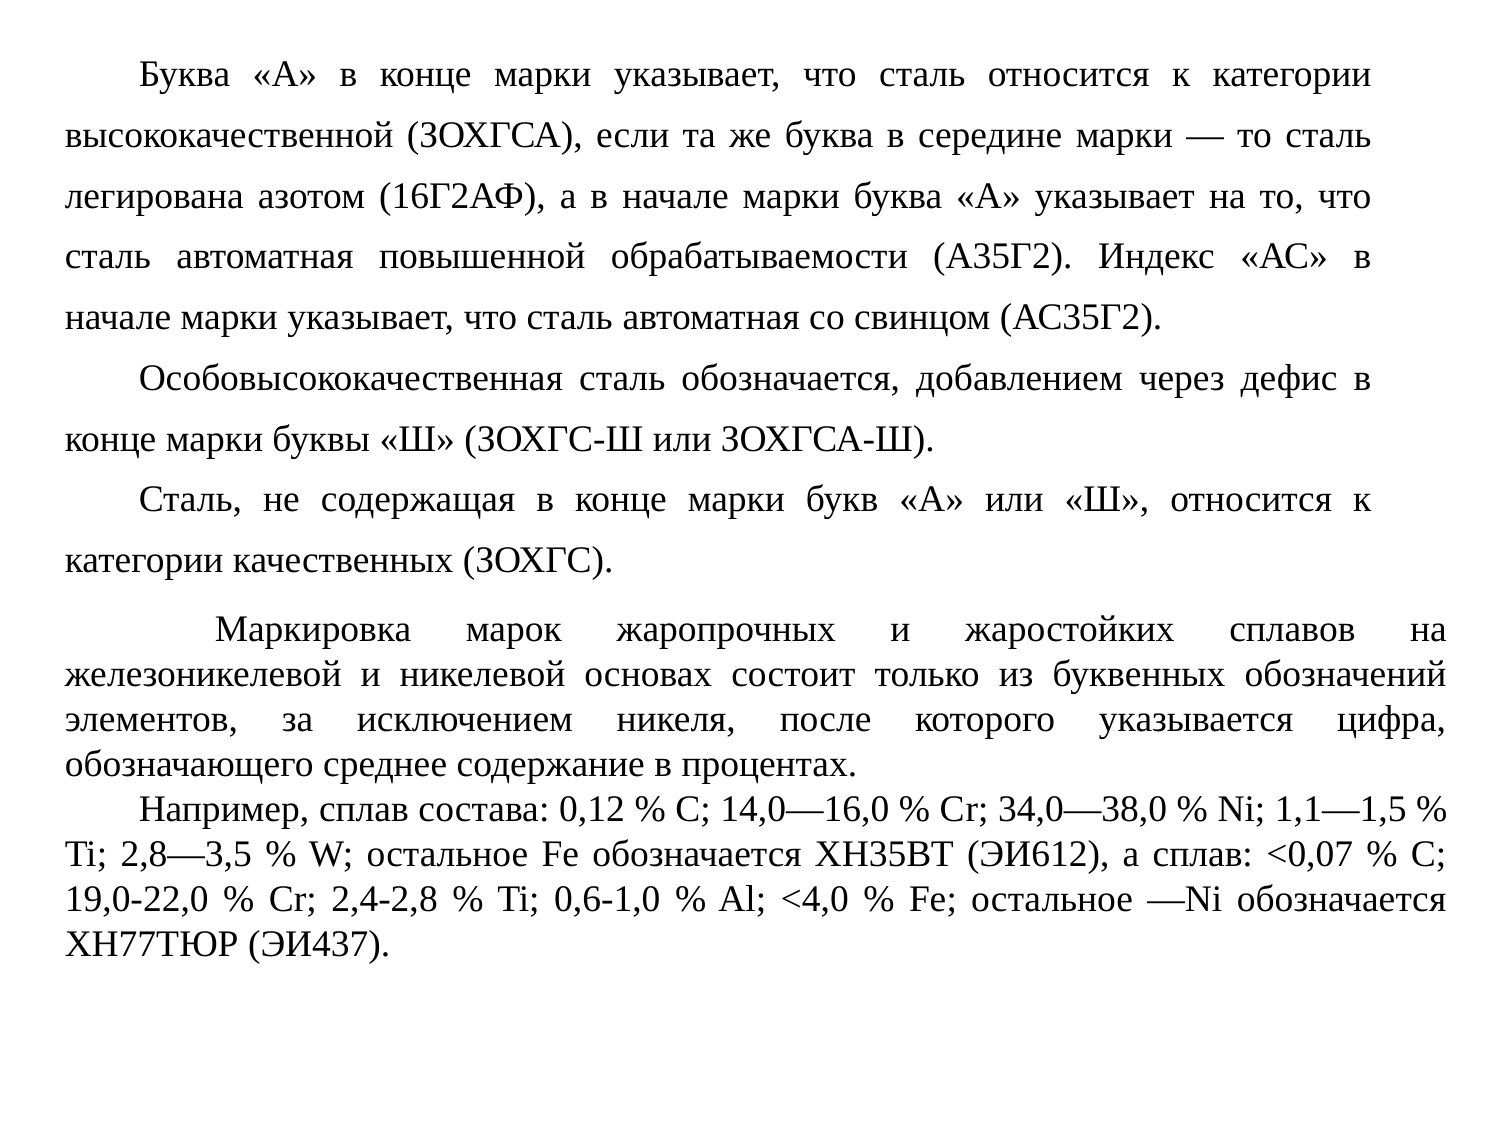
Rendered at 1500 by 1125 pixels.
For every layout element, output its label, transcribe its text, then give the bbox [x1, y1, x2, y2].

text_box Буква «А» в конце марки указывает, что сталь относится к категории высококачественной (ЗОХГСА), если та же буква в середине марки — то сталь легирована азотом (16Г2АФ), а в начале марки буква «А» указывает на то, что сталь автоматная повышенной обрабатываемости (А35Г2). Индекс «АС» в начале марки указывает, что сталь автоматная со свинцом (АС35Г2). Особовысококачественная сталь обозначается, добавлением через дефис в конце марки буквы «Ш» (ЗОХГС-Ш или ЗОХГСА-Ш). Сталь, не содержащая в конце марки букв «А» или «Ш», относится к категории качественных (ЗОХГС). [49, 26, 1388, 588]
text_box Маркировка марок жаропрочных и жаростойких сплавов на железоникелевой и никелевой основах состоит только из буквенных обозначений элементов, за исключением никеля, после которого указывается цифра, обозначающего среднее содержание в процентах. Например, сплав состава: 0,12 % С; 14,0—16,0 % Сr; 34,0—38,0 % Ni; 1,1—1,5 % Ti; 2,8—3,5 % W; остальное Fe обозначается ХН35ВТ (ЭИ612), а сплав: <0,07 % С; 19,0-22,0 % Сr; 2,4-2,8 % Ti; 0,6-1,0 % Al; <4,0 % Fe; остальное —Ni обозначается ХН77ТЮР (ЭИ437). [49, 596, 1463, 972]
